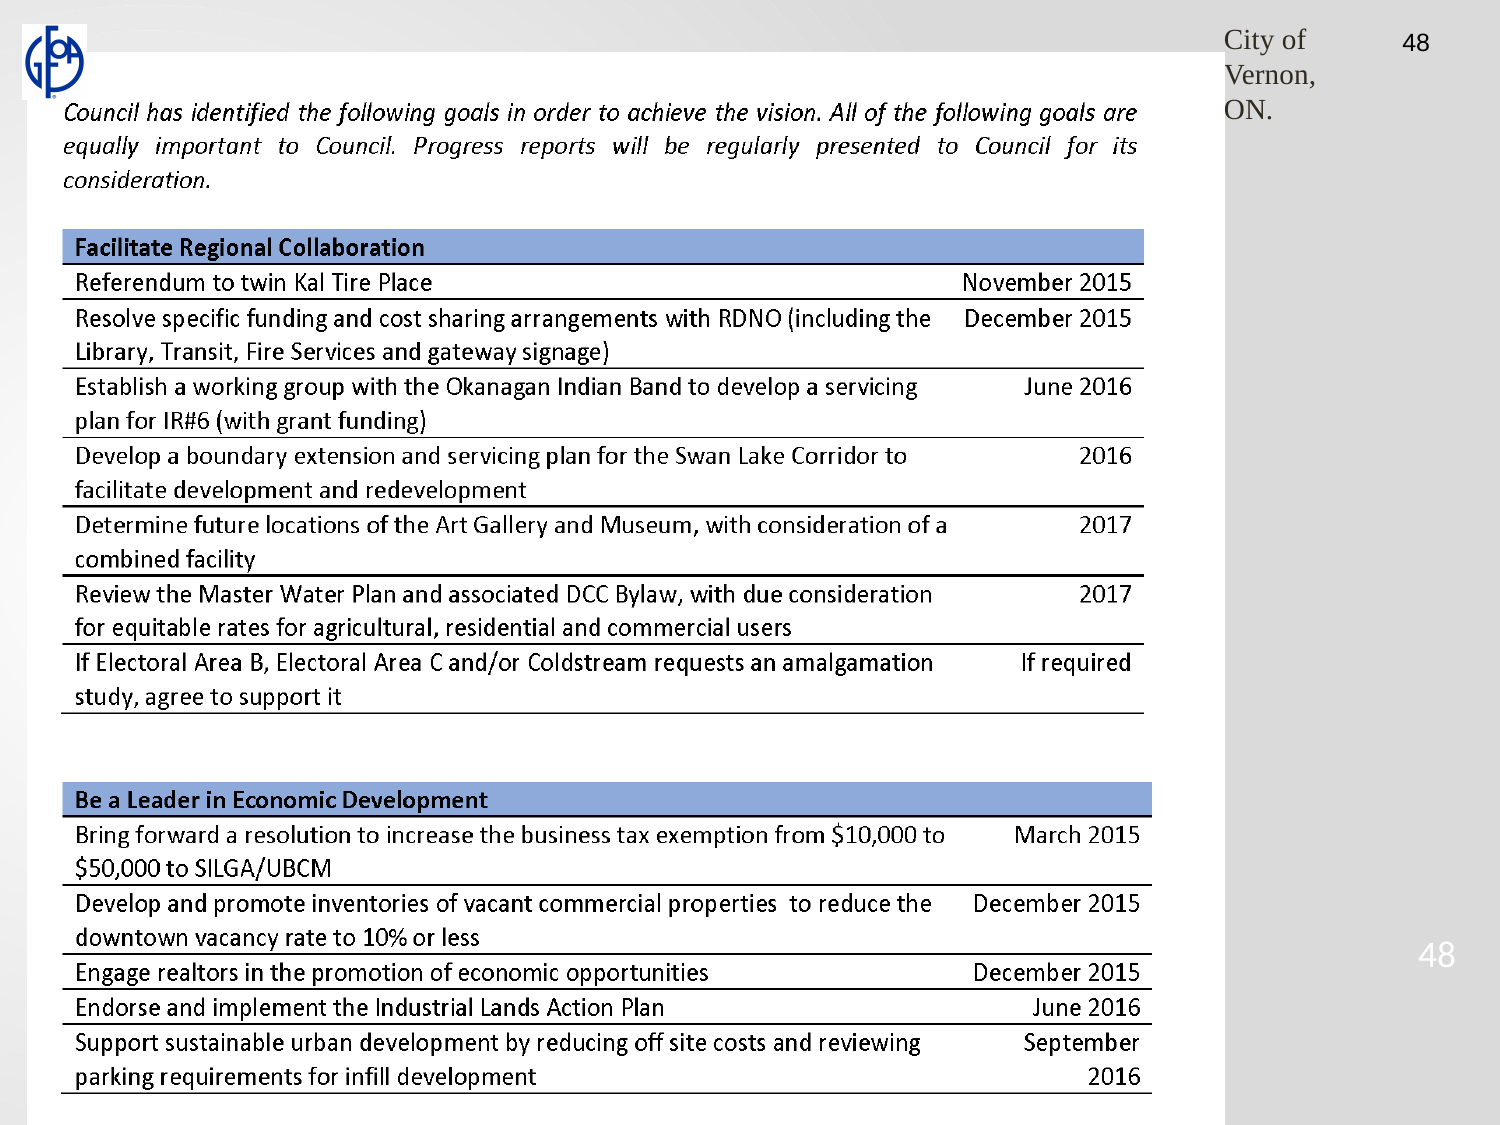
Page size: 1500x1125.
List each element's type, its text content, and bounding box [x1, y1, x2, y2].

text_box 48 [1399, 919, 1490, 985]
picture [21, 24, 1226, 1125]
text_box City of Vernon, ON. [1209, 13, 1344, 133]
